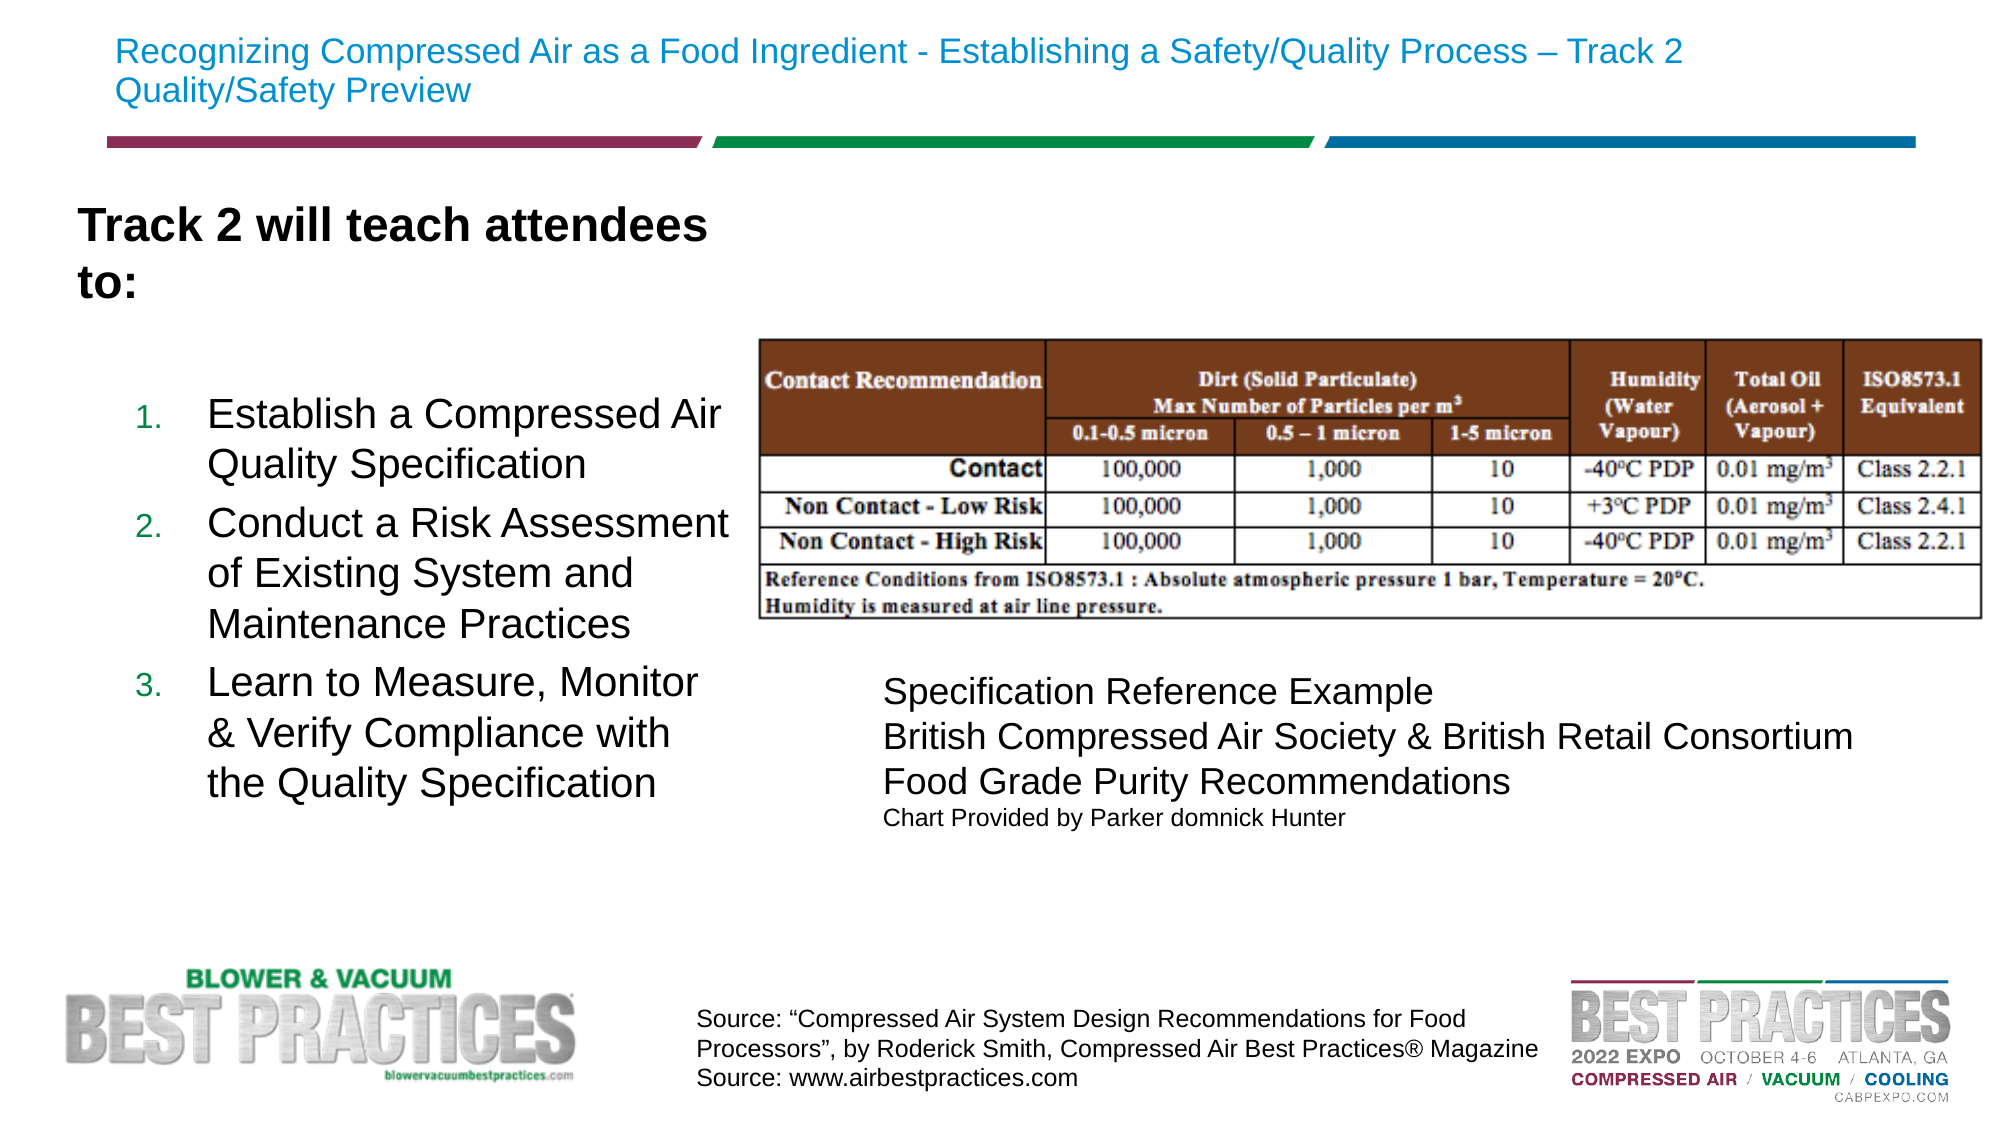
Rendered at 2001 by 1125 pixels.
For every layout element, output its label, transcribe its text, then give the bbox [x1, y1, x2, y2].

picture [1569, 974, 1952, 1106]
text_box Source: “Compressed Air System Design Recommendations for Food Processors”, by Roderick Smith, Compressed Air Best Practices® Magazine Source: www.airbestpractices.com [681, 994, 1556, 1100]
list Track 2 will teach attendees to: Establish a Compressed Air Quality Specification Conduct a Risk Assessment of Existing System and Maintenance Practices Learn to Measure, Monitor & Verify Compliance with the Quality Specification [62, 185, 750, 861]
picture [99, 117, 1934, 163]
text_box Specification Reference Example British Compressed Air Society & British Retail Consortium Food Grade Purity Recommendations Chart Provided by Parker domnick Hunter [868, 659, 1880, 840]
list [749, 331, 1995, 632]
title Recognizing Compressed Air as a Food Ingredient - Establishing a Safety/Quality Process – Track 2 Quality/Safety Preview [99, 24, 1917, 118]
picture [64, 968, 578, 1086]
